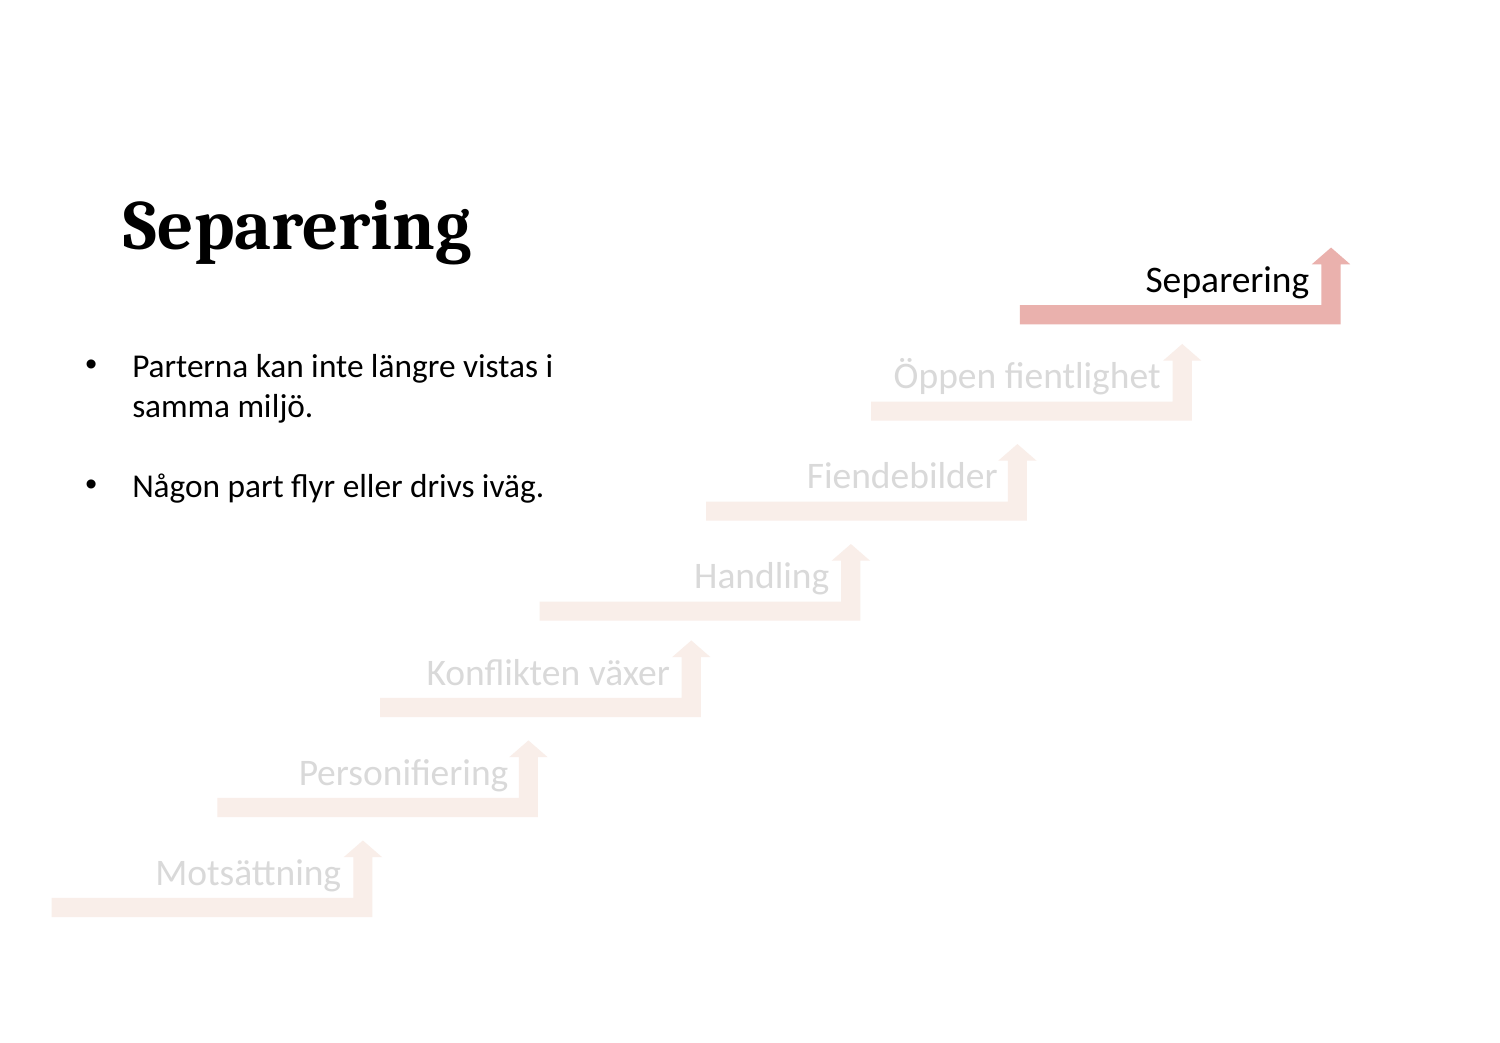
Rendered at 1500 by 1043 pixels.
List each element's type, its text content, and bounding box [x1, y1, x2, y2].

text_box Separering [996, 247, 1310, 308]
title Separering [123, 125, 830, 328]
text_box Fiendebilder [684, 443, 998, 504]
text_box [870, 342, 1205, 422]
text_box [538, 542, 873, 622]
text_box Öppen fientlighet [847, 343, 1161, 404]
text_box [1018, 246, 1353, 326]
text_box [379, 639, 714, 719]
text_box [705, 442, 1040, 522]
text_box Handling [516, 543, 830, 604]
text_box [216, 739, 551, 819]
text_box Personifiering [195, 740, 509, 801]
text_box Motsättning [28, 840, 342, 901]
text_box Parterna kan inte längre vistas i samma miljö. Någon part flyr eller drivs iväg. [70, 337, 615, 512]
text_box Konflikten växer [356, 640, 670, 701]
text_box [50, 839, 385, 919]
